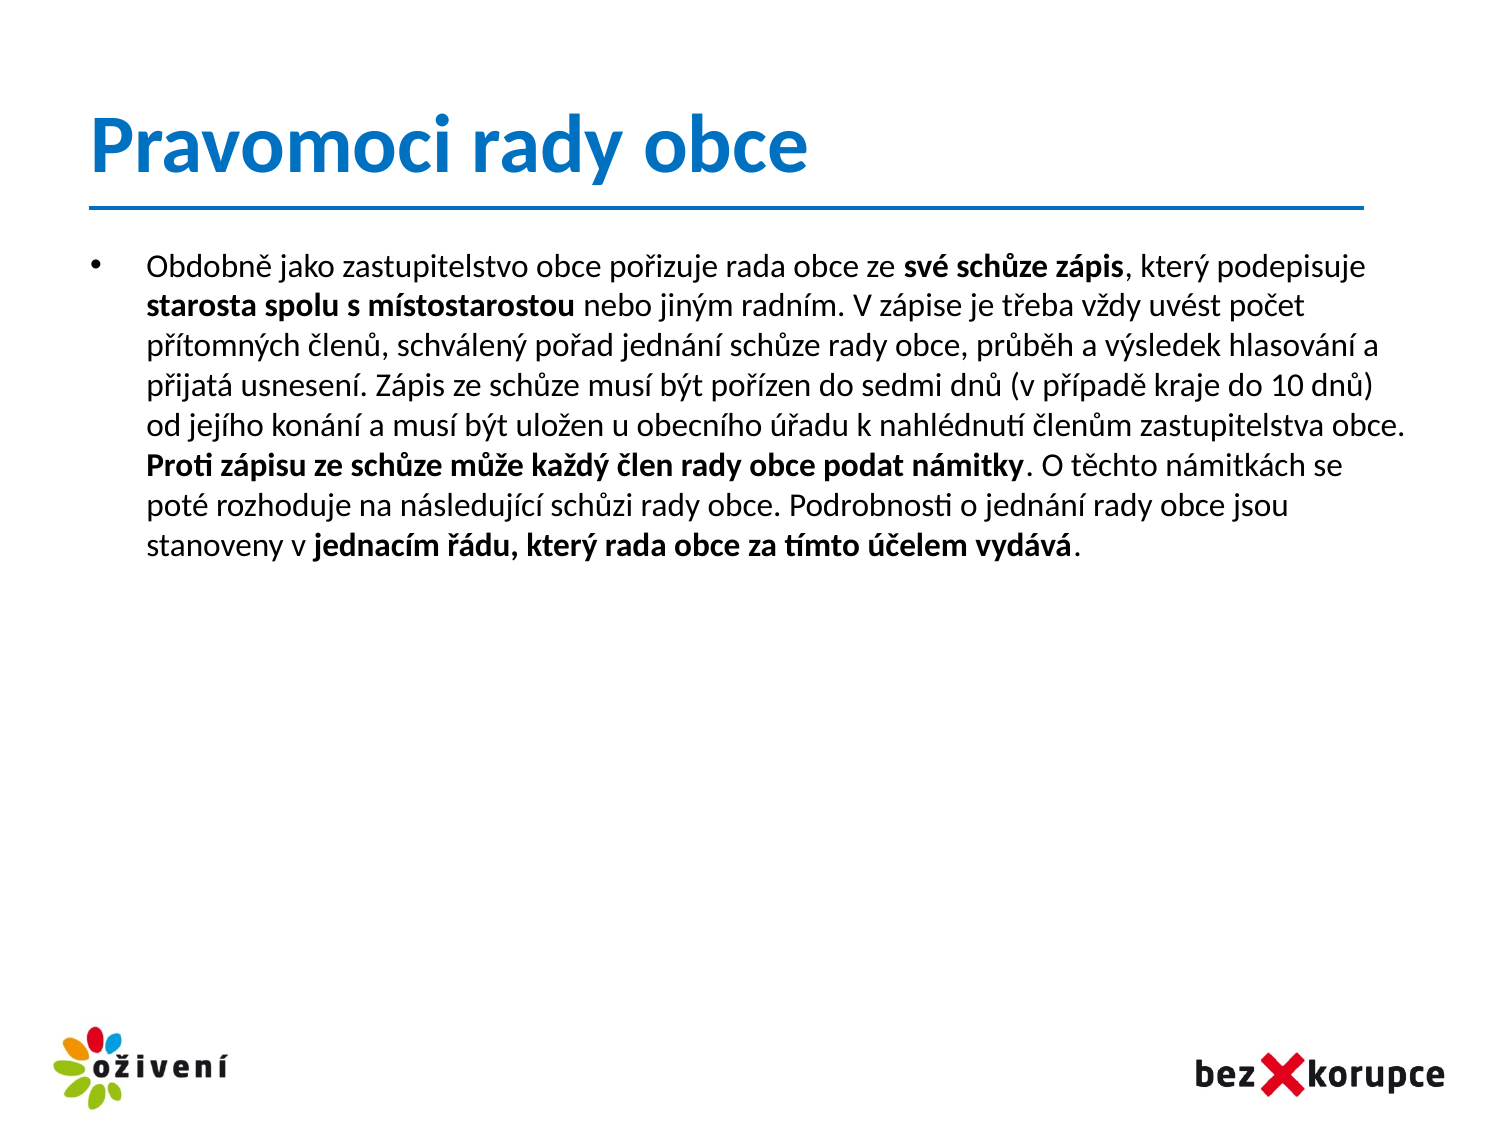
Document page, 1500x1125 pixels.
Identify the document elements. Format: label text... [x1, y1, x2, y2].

title Pravomoci rady obce [75, 45, 1425, 233]
picture [34, 1008, 258, 1125]
list Obdobně jako zastupitelstvo obce pořizuje rada obce ze své schůze zápis, který podepisuje starosta spolu s místostarostou nebo jiným radním. V zápise je třeba vždy uvést počet přítomných členů, schválený pořad jednání schůze rady obce, průběh a výsledek hlasování a přijatá usnesení. Zápis ze schůze musí být pořízen do sedmi dnů (v případě kraje do 10 dnů) od jejího konání a musí být uložen u obecního úřadu k nahlédnutí členům zastupitelstva obce. Proti zápisu ze schůze může každý člen rady obce podat námitky. O těchto námitkách se poté rozhoduje na následující schůzi rady obce. Podrobnosti o jednání rady obce jsou stanoveny v jednacím řádu, který rada obce za tímto účelem vydává. [75, 236, 1425, 979]
picture [1127, 1026, 1493, 1125]
